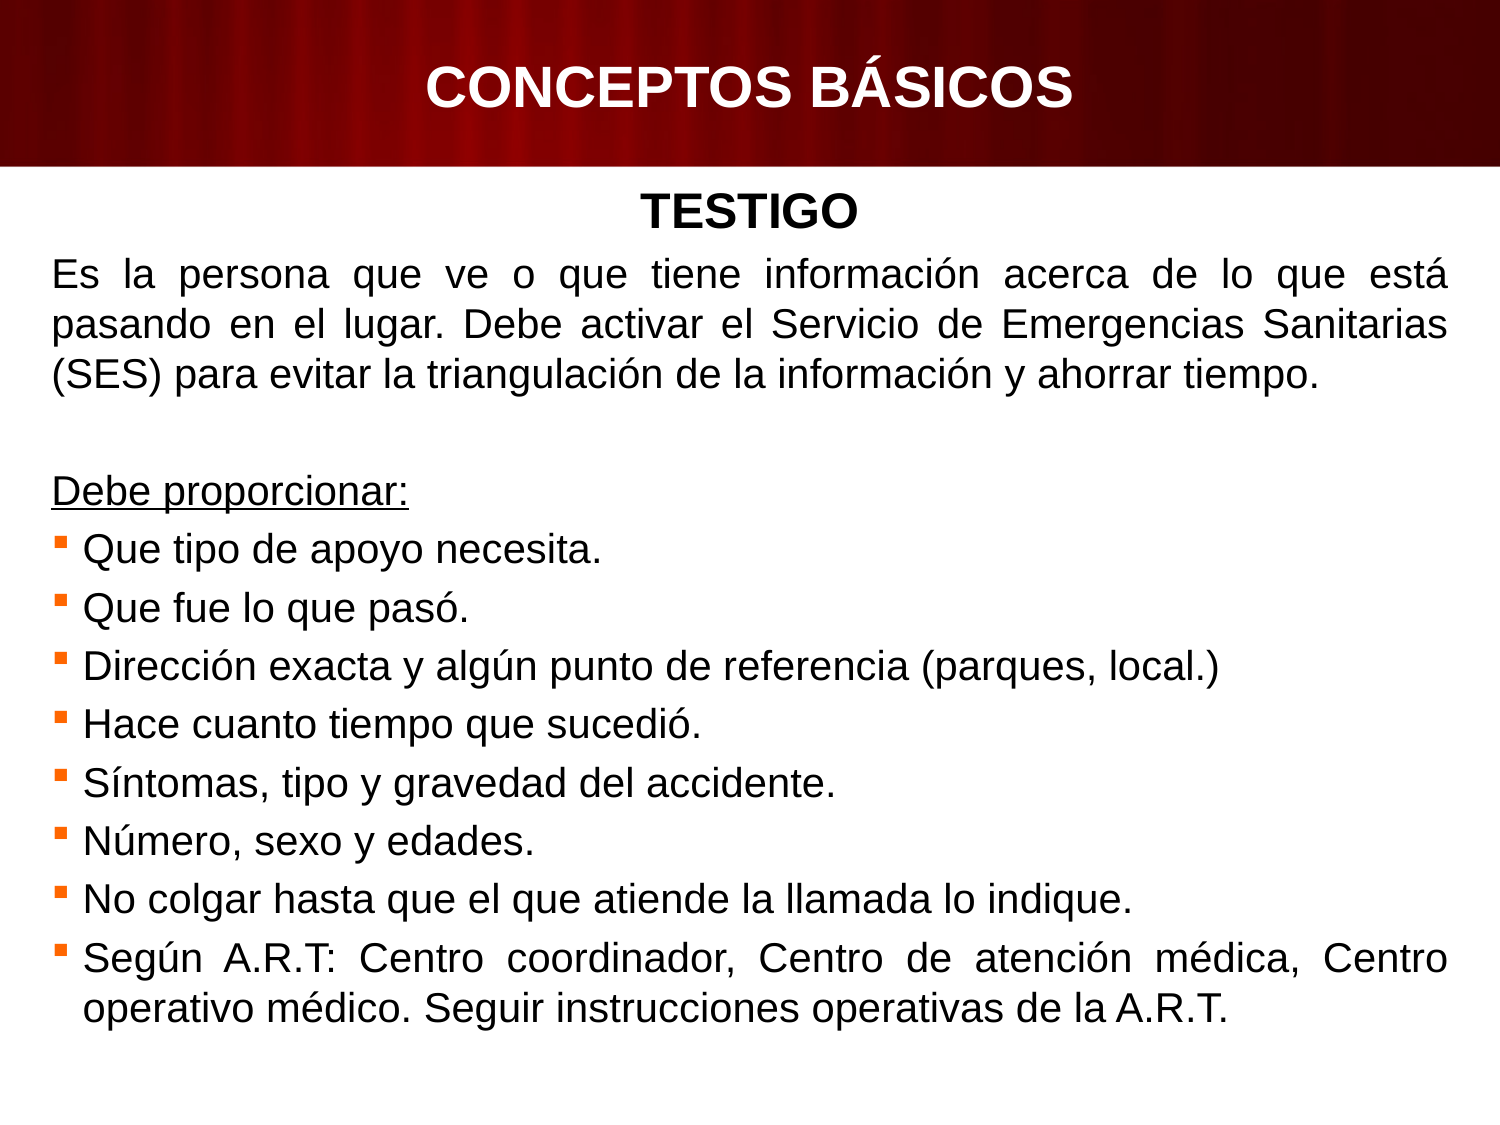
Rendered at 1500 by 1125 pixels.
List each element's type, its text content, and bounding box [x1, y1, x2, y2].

title CONCEPTOS BÁSICOS [51, 35, 1449, 135]
list TESTIGO Es la persona que ve o que tiene información acerca de lo que está pasando en el lugar. Debe activar el Servicio de Emergencias Sanitarias (SES) para evitar la triangulación de la información y ahorrar tiempo. Debe proporcionar: Que tipo de apoyo necesita. Que fue lo que pasó. Dirección exacta y algún punto de referencia (parques, local.) Hace cuanto tiempo que sucedió. Síntomas, tipo y gravedad del accidente. Número, sexo y edades. No colgar hasta que el que atiende la llamada lo indique. Según A.R.T: Centro coordinador, Centro de atención médica, Centro operativo médico. Seguir instrucciones operativas de la A.R.T. [51, 170, 1450, 1125]
picture [0, 0, 1500, 1125]
